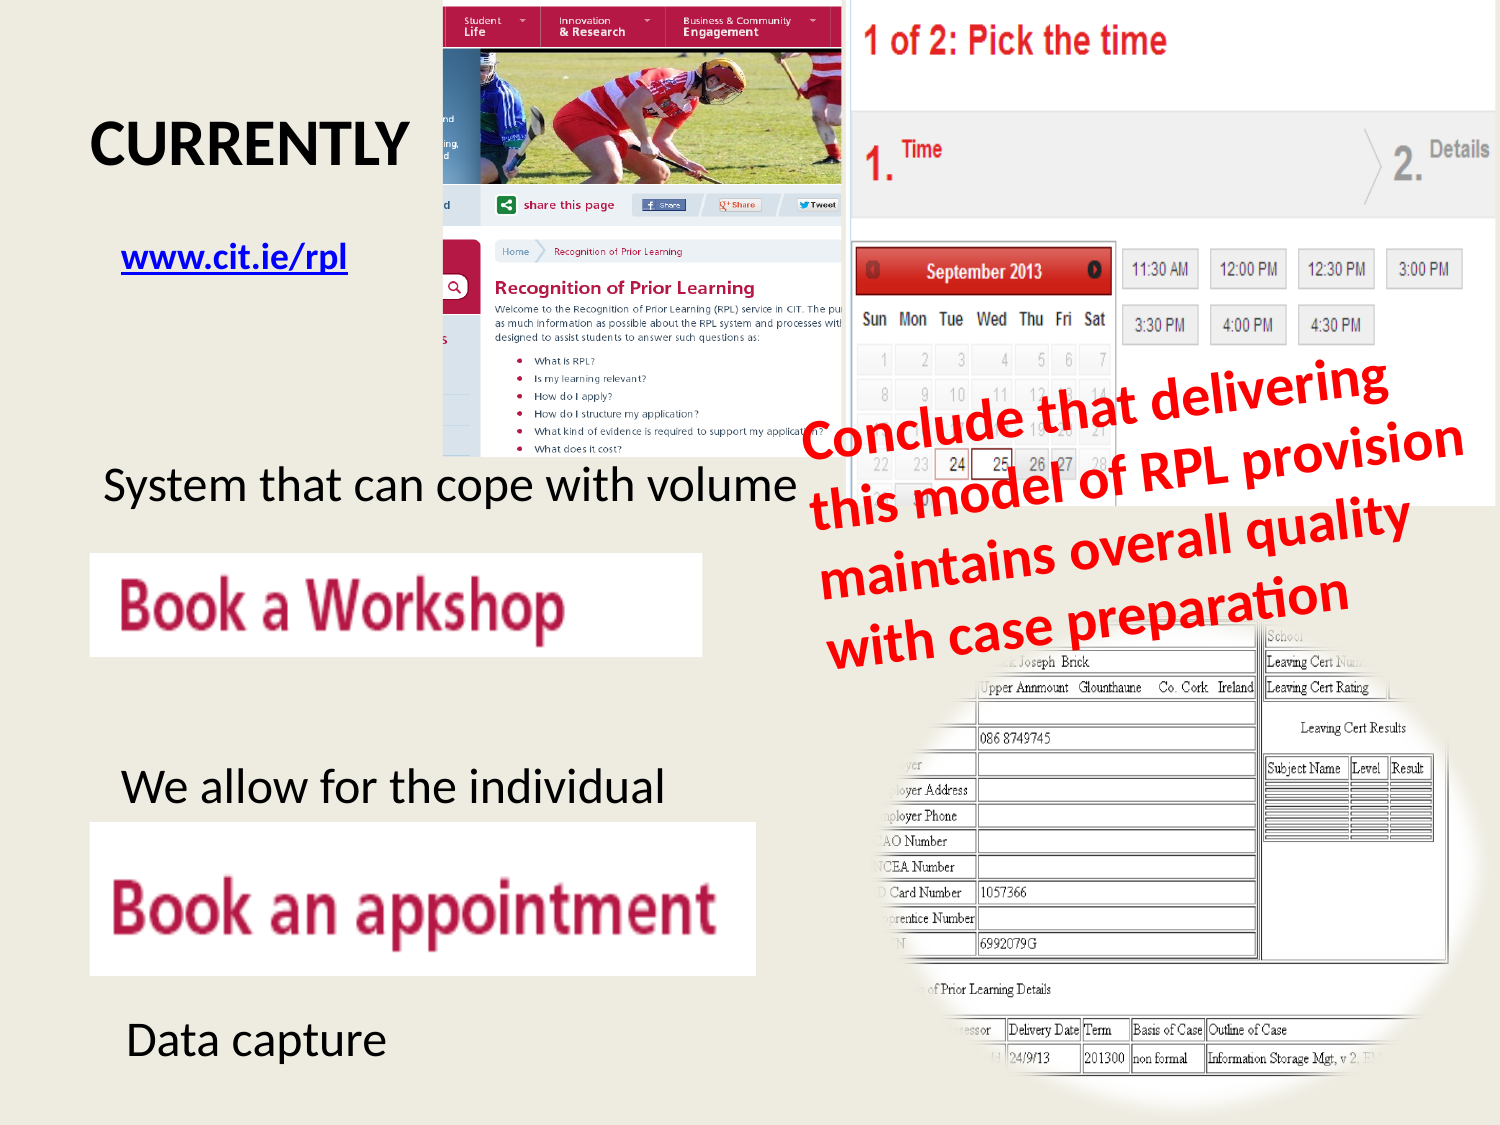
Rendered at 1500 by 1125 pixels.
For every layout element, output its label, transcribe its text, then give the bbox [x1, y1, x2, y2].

text_box Data capture [111, 999, 403, 1075]
picture [868, 604, 1496, 1125]
text_box Conclude that delivering this model of RPL provision maintains overall quality with case preparation [790, 465, 1500, 691]
picture [89, 552, 703, 657]
picture [89, 822, 756, 976]
title CURRENTLY [75, 45, 437, 233]
picture [845, 0, 1496, 506]
list System that can cope with volume [88, 444, 797, 529]
picture [442, 0, 842, 457]
text_box We allow for the individual [106, 746, 863, 822]
text_box www.cit.ie/rpl [106, 224, 425, 330]
